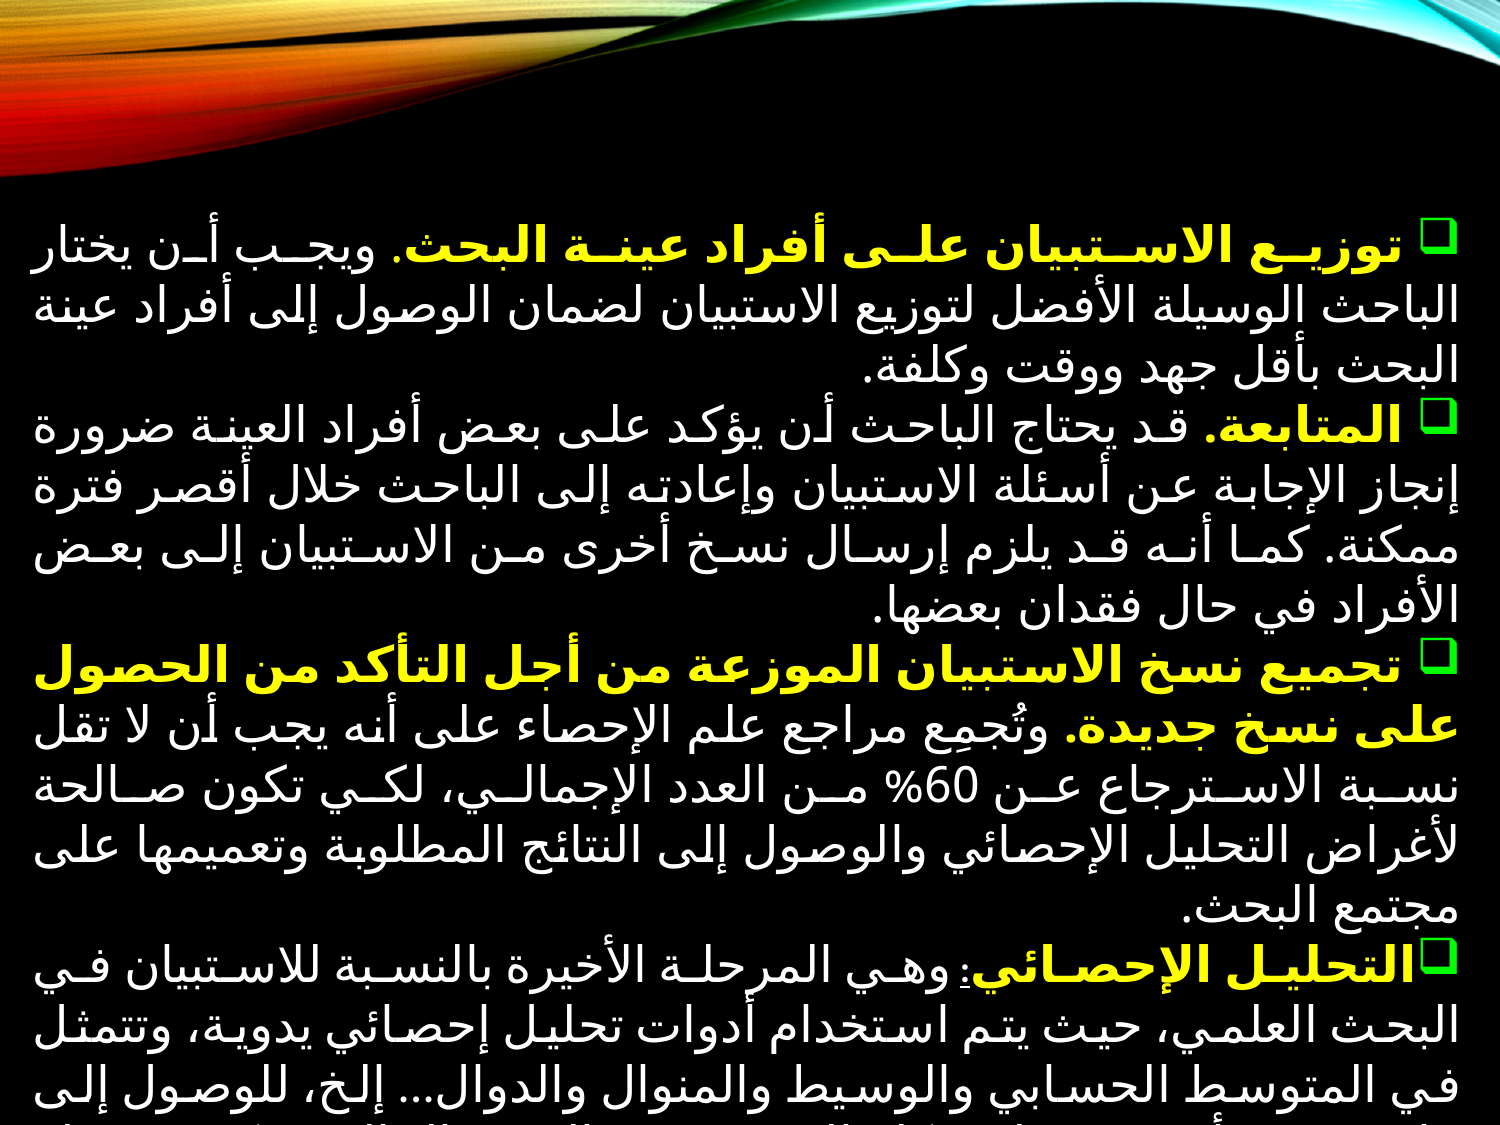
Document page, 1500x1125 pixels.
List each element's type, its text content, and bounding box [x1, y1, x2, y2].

picture [0, 0, 1500, 178]
text_box توزيع الاستبيان على أفراد عينة البحث. ويجب أن يختار الباحث الوسيلة الأفضل لتوزيع الاستبيان لضمان الوصول إلى أفراد عينة البحث بأقل جهد ووقت وكلفة. المتابعة. قد يحتاج الباحث أن يؤكد على بعض أفراد العينة ضرورة إنجاز الإجابة عن أسئلة الاستبيان وإعادته إلى الباحث خلال أقصر فترة ممكنة. كما أنه قد يلزم إرسال نسخ أخرى من الاستبيان إلى بعض الأفراد في حال فقدان بعضها. تجميع نسخ الاستبيان الموزعة من أجل التأكد من الحصول على نسخ جديدة. وتُجمِع مراجع علم الإحصاء على أنه يجب أن لا تقل نسبة الاسترجاع عن 60% من العدد الإجمالي، لكي تكون صالحة لأغراض التحليل الإحصائي والوصول إلى النتائج المطلوبة وتعميمها على مجتمع البحث. التحليل الإحصائي: وهي المرحلة الأخيرة بالنسبة للاستبيان في البحث العلمي، حيث يتم استخدام أدوات تحليل إحصائي يدوية، وتتمثل في المتوسط الحسابي والوسيط والمنوال والدوال... إلخ، للوصول إلى نتائج رقمية أو وصفية لمشكلة البحث، وفي الوقت الحالي يمكن بسهولة استخدام تطبيقات الحاسب الآلي في تحليل المعلومات، مثل برنامج SPSS، وعن طريق ذلك يتم بناء النتائج النهائية ذات الصلة بأسئلة البحث أو الفرضيات. [17, 205, 1477, 1125]
